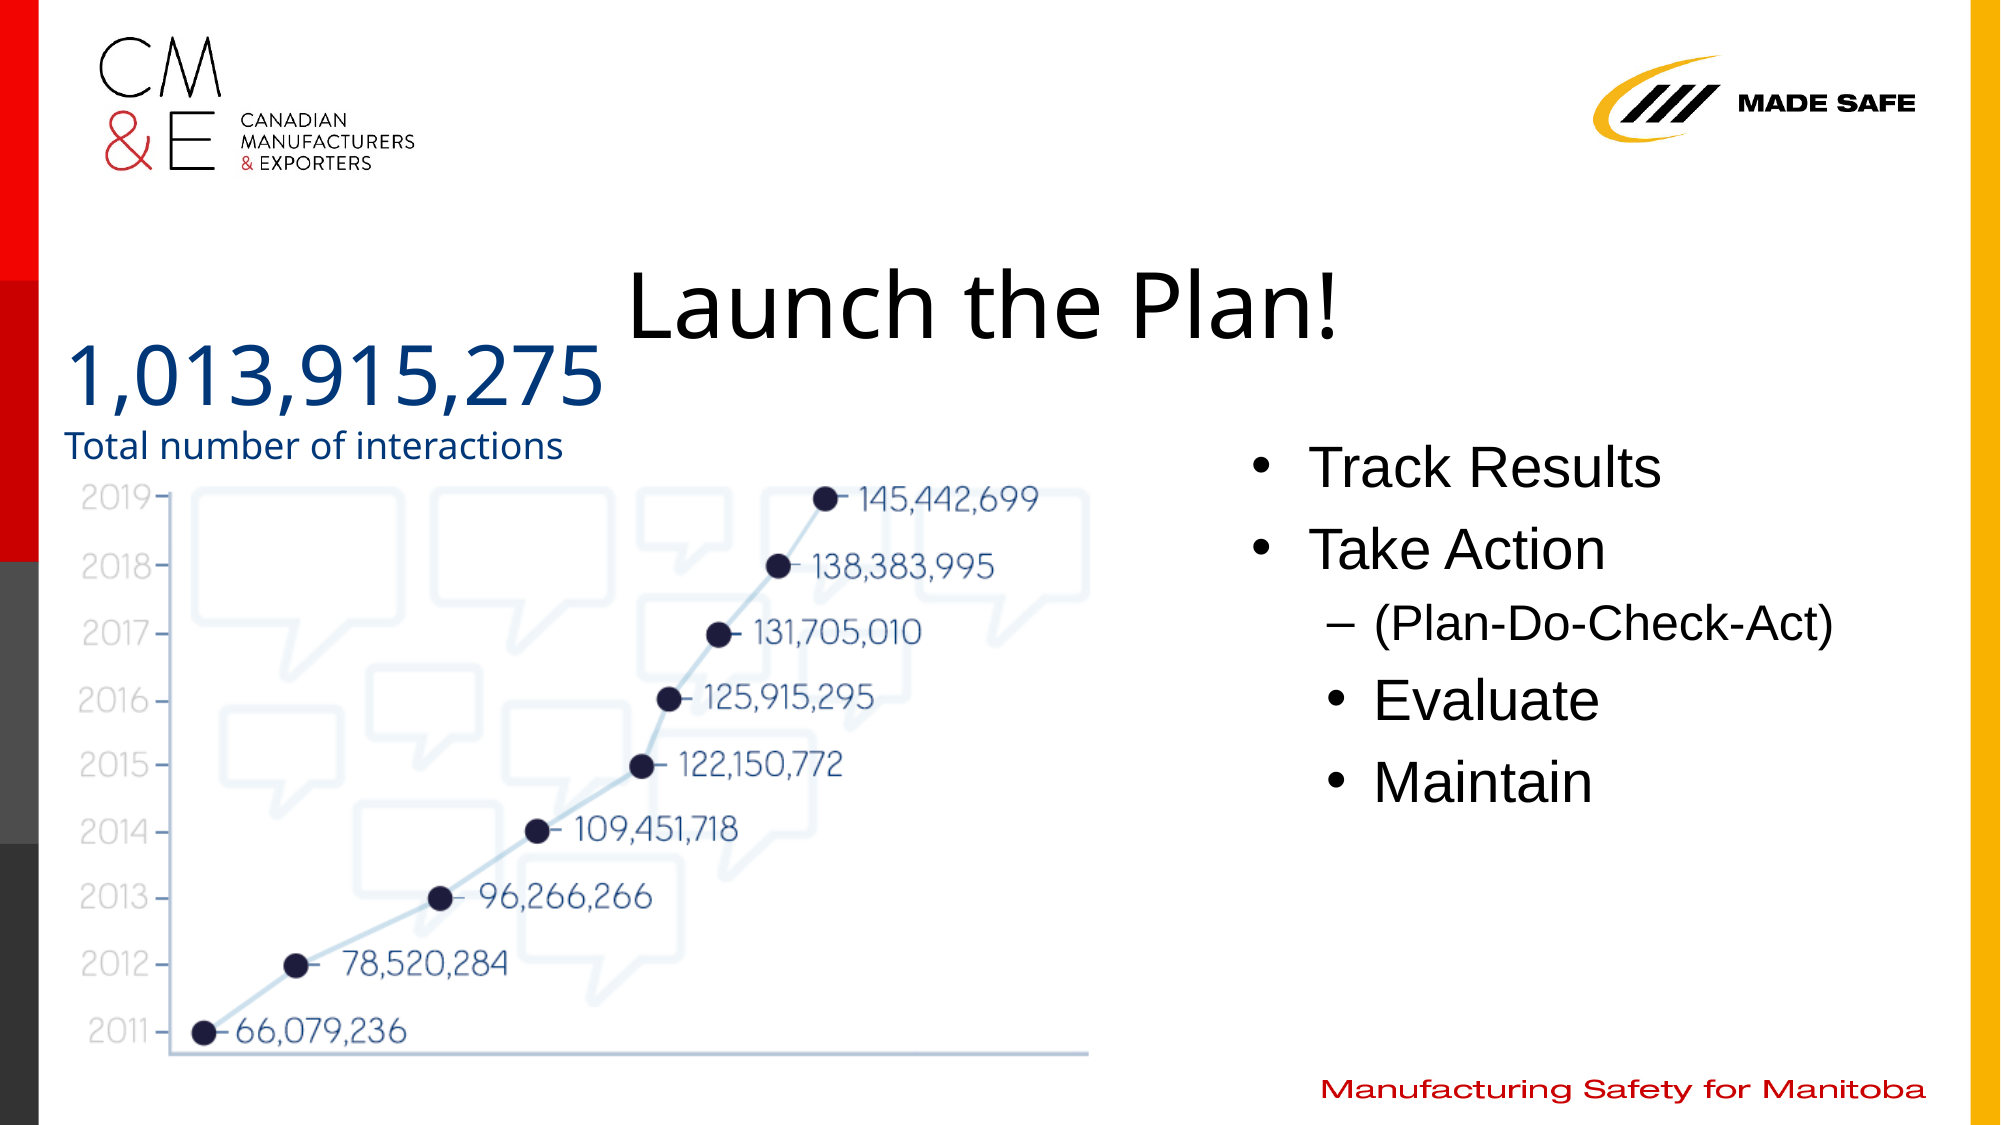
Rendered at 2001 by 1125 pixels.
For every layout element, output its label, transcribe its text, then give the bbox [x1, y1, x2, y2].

text_box 1,013,915,275 Total number of interactions [49, 314, 1050, 475]
picture [0, 0, 2001, 1125]
title Launch the Plan! [83, 208, 1884, 396]
list Track Results Take Action (Plan-Do-Check-Act) Evaluate Maintain [1236, 422, 1900, 1005]
